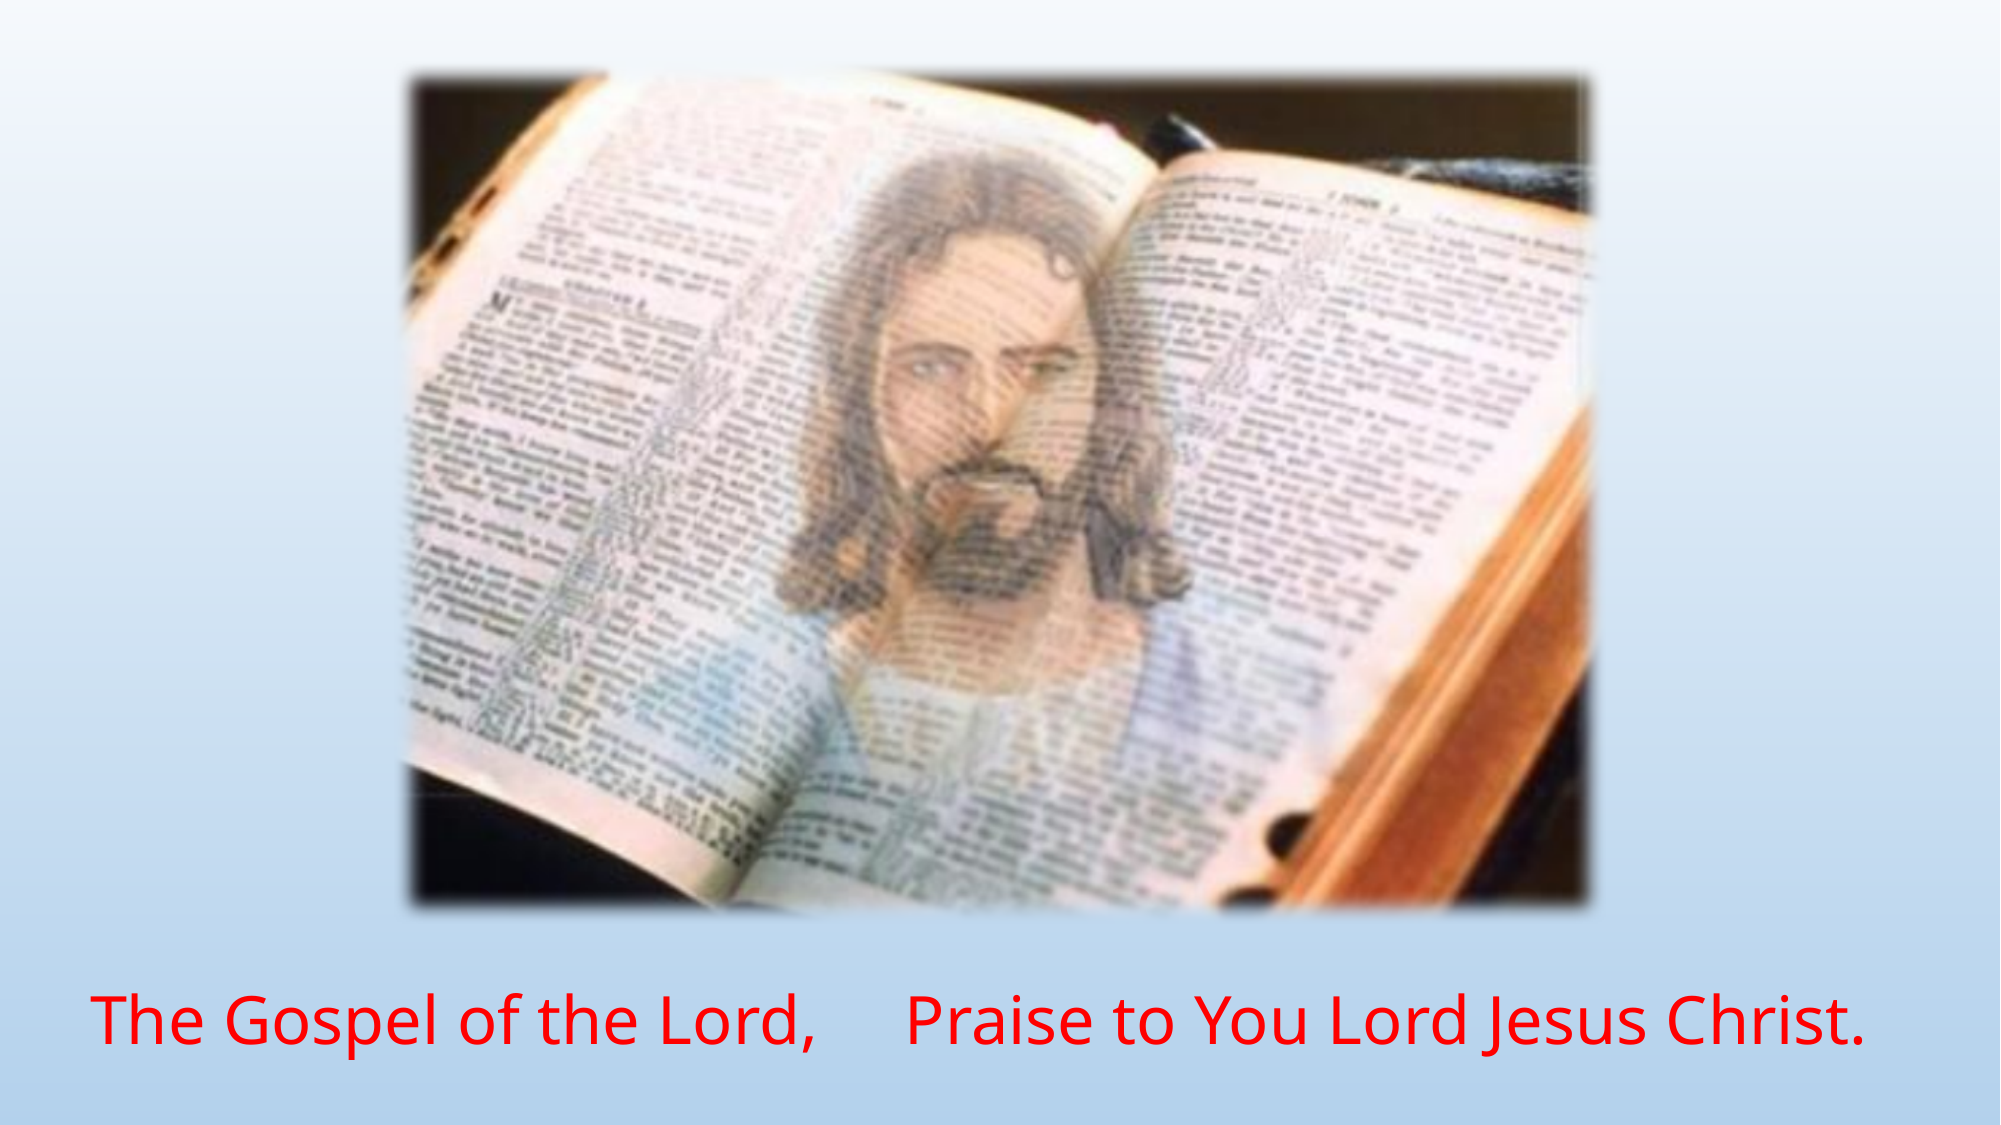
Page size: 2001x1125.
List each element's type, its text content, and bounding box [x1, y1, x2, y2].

picture [393, 60, 1607, 925]
title The Gospel of the Lord, Praise to You Lord Jesus Christ. [75, 949, 1981, 1098]
